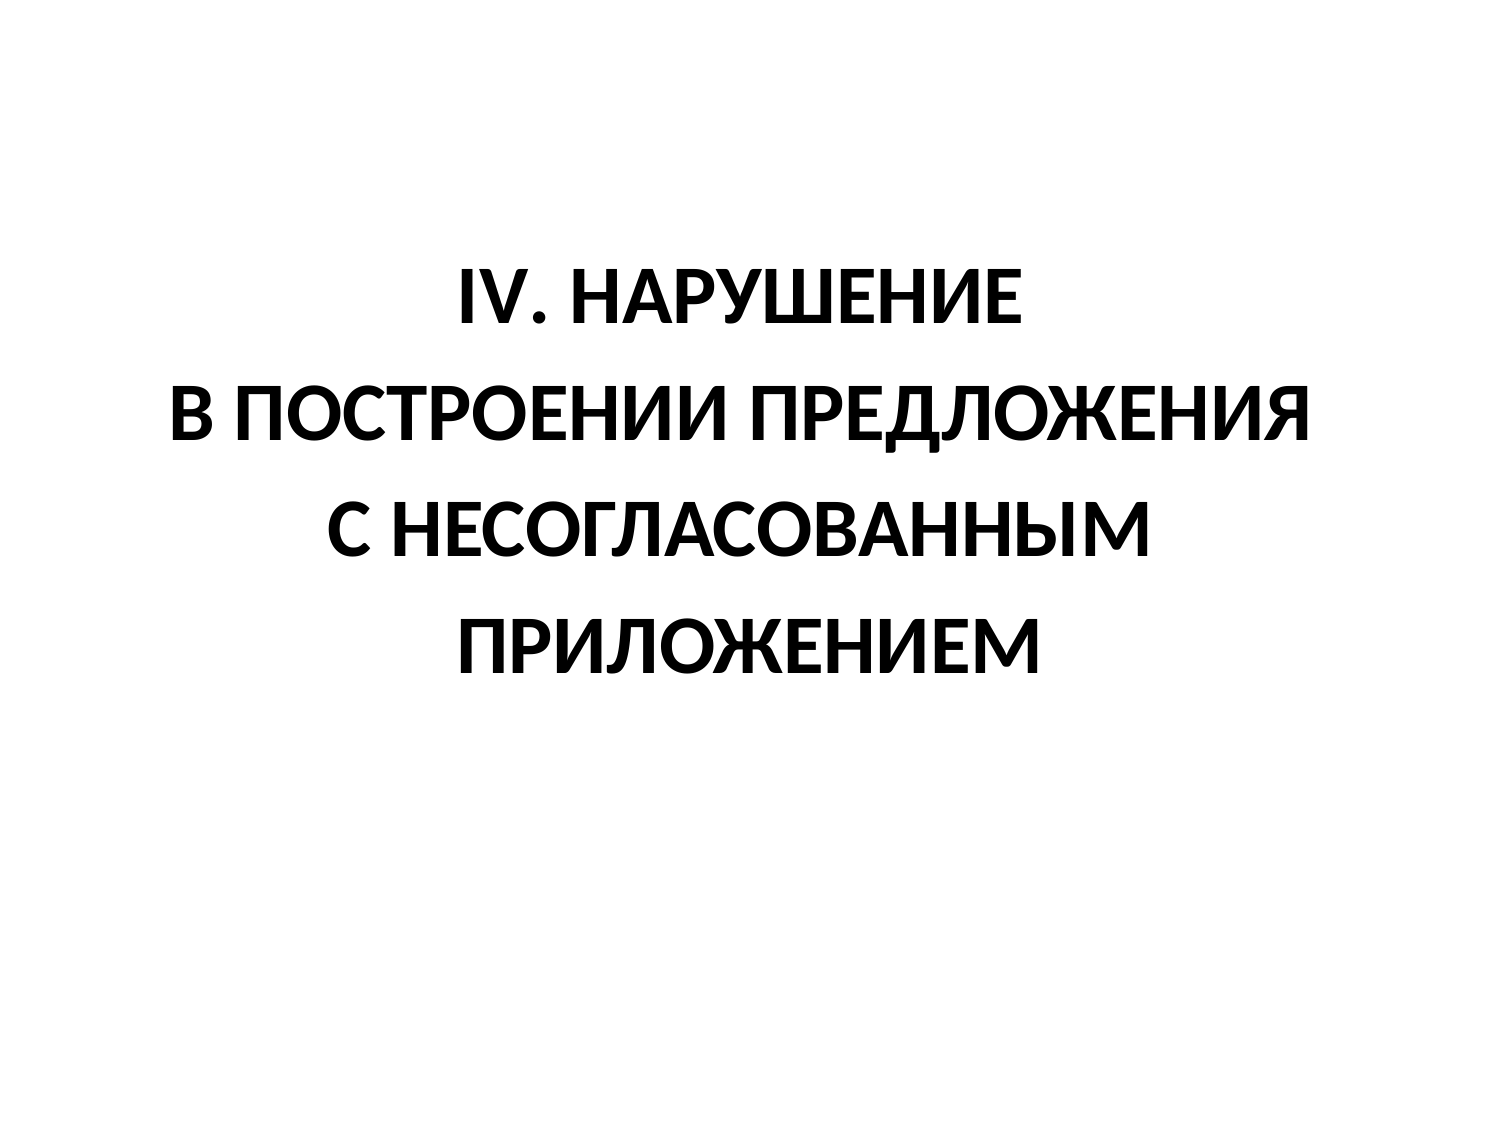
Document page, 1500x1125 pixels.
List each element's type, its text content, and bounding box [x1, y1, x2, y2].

list IV. НАРУШЕНИЕ В ПОСТРОЕНИИ ПРЕДЛОЖЕНИЯ С НЕСОГЛАСОВАННЫМ ПРИЛОЖЕНИЕМ [75, 232, 1425, 975]
